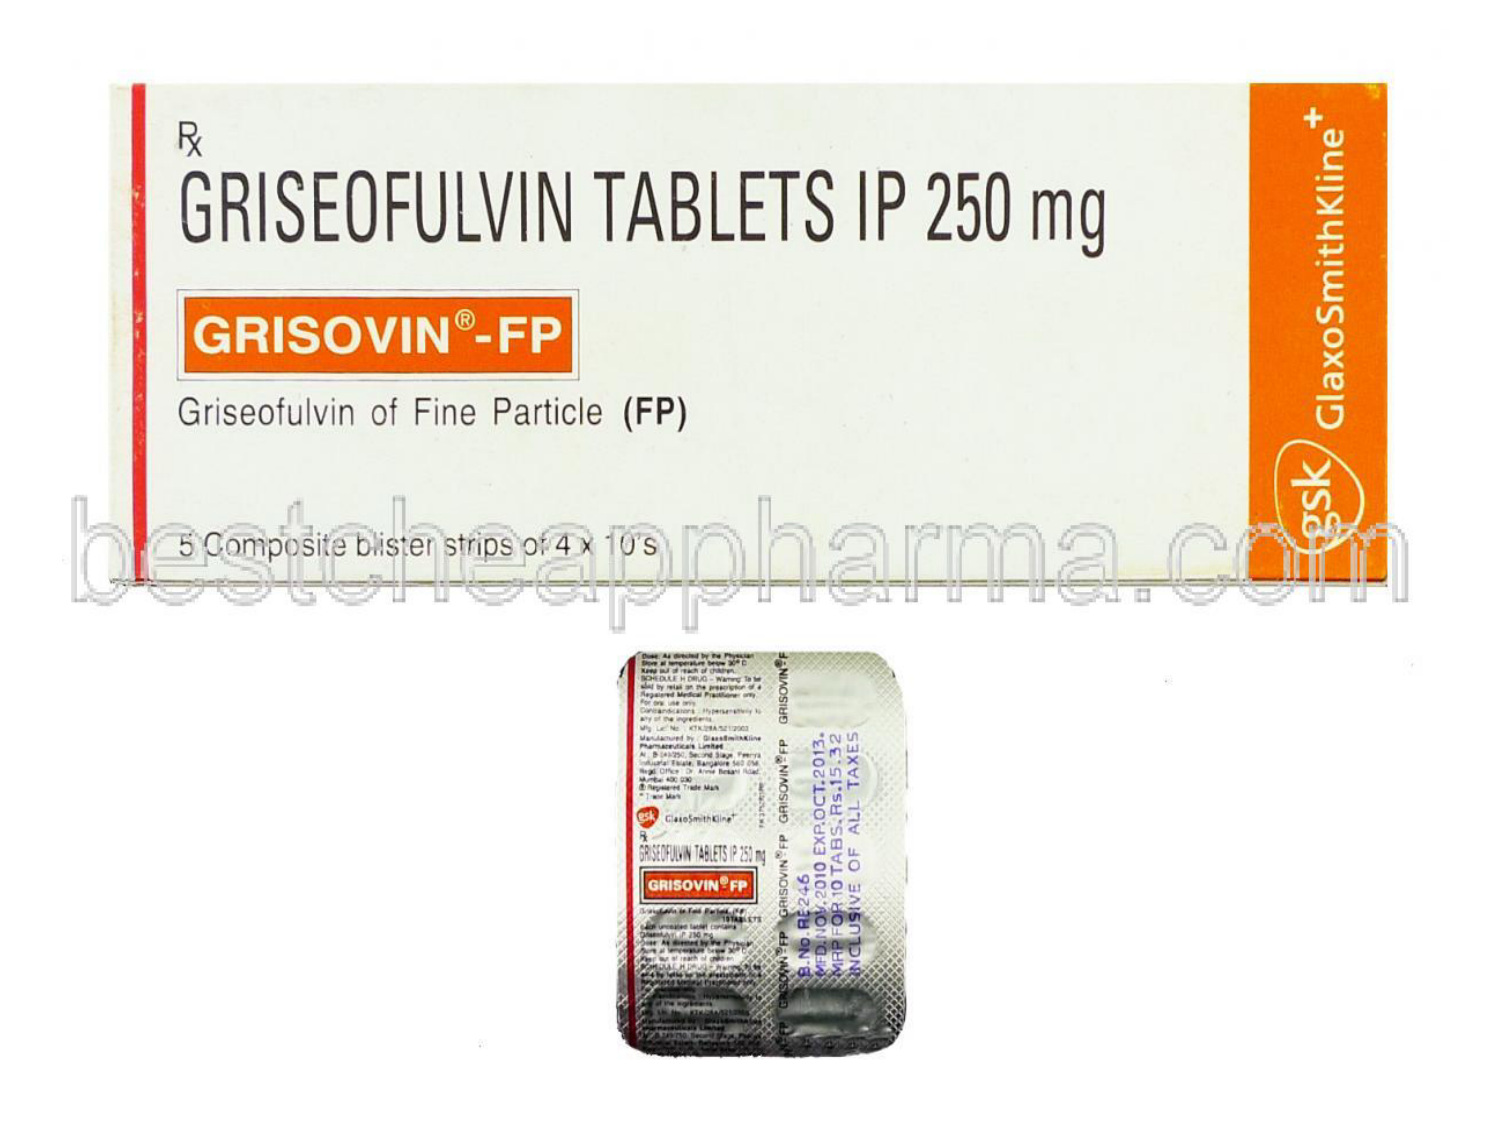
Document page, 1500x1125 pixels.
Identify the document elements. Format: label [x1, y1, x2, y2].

picture [62, 29, 1451, 1101]
